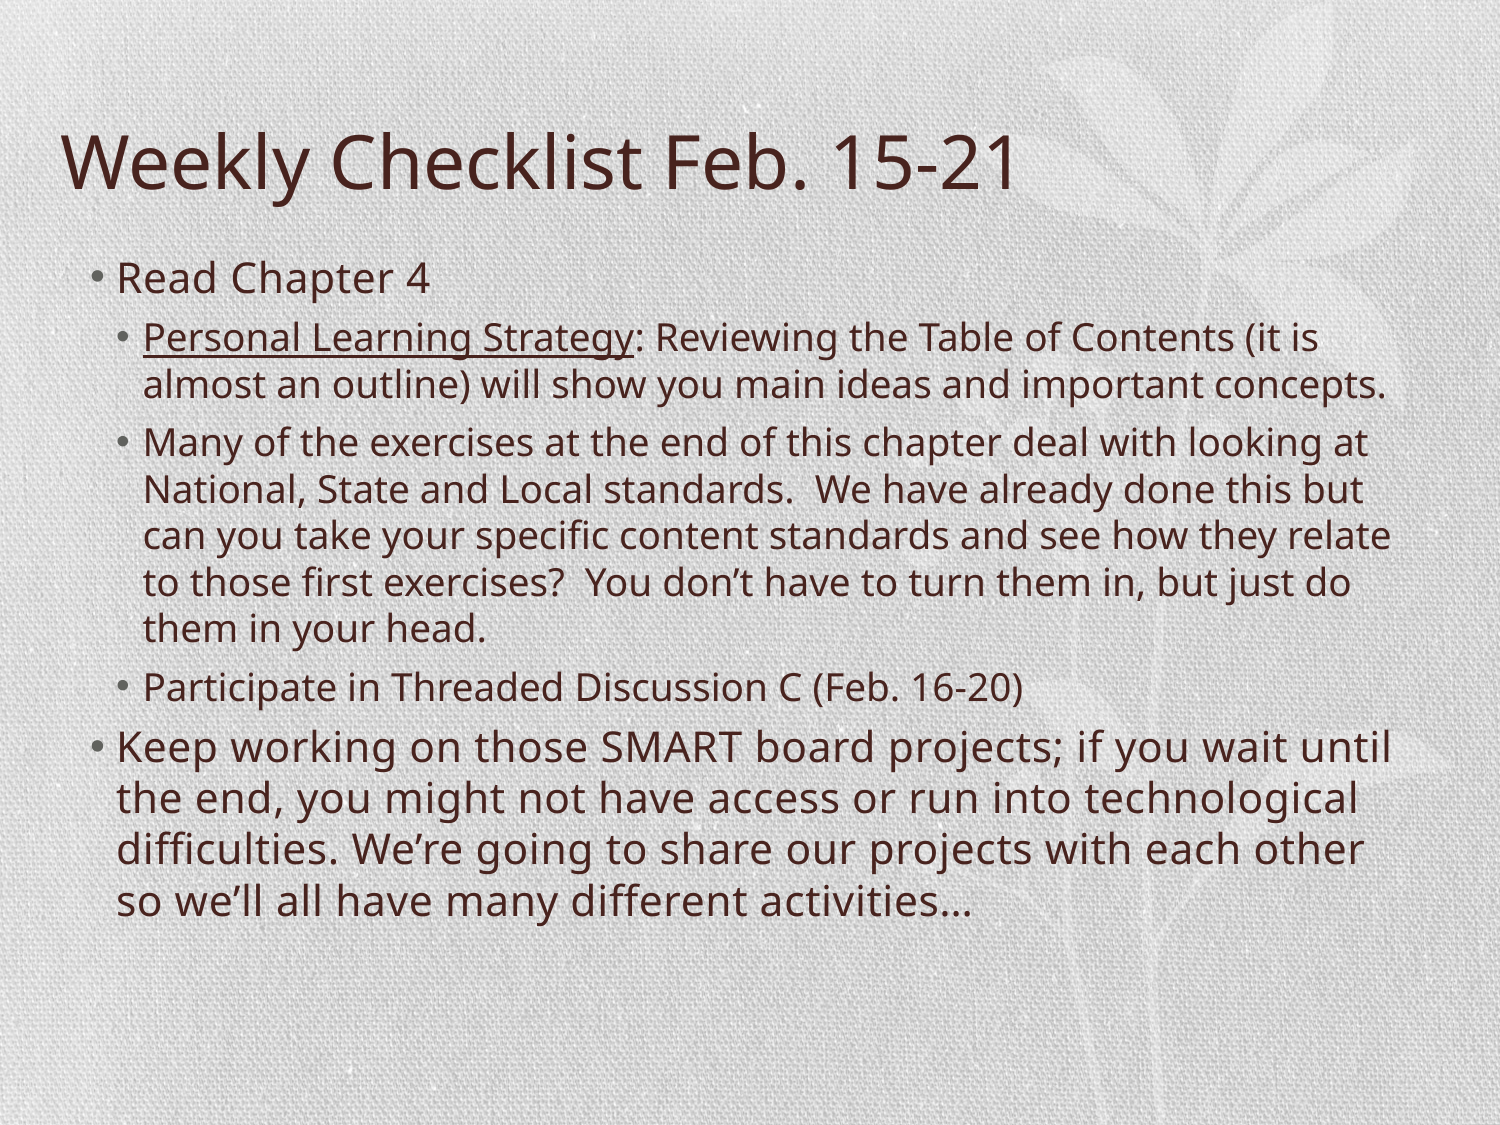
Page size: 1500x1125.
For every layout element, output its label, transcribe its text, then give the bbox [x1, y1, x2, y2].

title Weekly Checklist Feb. 15-21 [45, 37, 1455, 213]
list Read Chapter 4 Personal Learning Strategy: Reviewing the Table of Contents (it is almost an outline) will show you main ideas and important concepts. Many of the exercises at the end of this chapter deal with looking at National, State and Local standards. We have already done this but can you take your specific content standards and see how they relate to those first exercises? You don’t have to turn them in, but just do them in your head. Participate in Threaded Discussion C (Feb. 16-20) Keep working on those SMART board projects; if you wait until the end, you might not have access or run into technological difficulties. We’re going to share our projects with each other so we’ll all have many different activities… [75, 243, 1425, 986]
